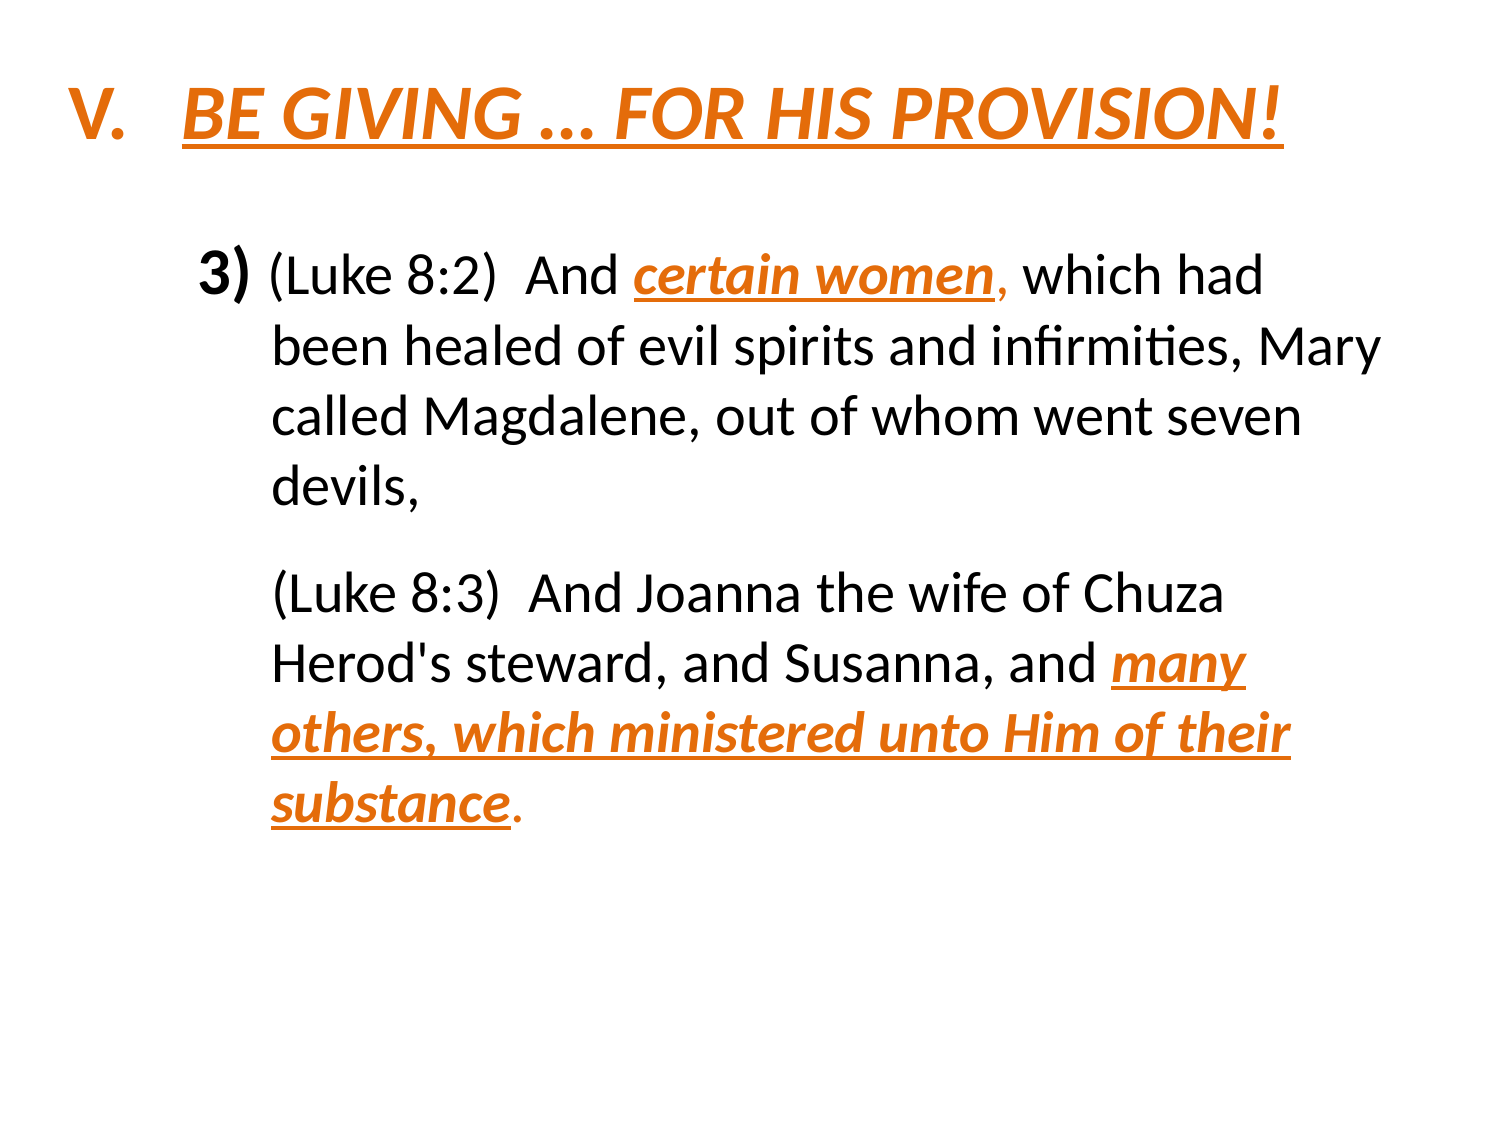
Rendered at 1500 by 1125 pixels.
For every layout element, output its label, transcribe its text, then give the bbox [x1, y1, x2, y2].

list 3) (Luke 8:2) And certain women, which had been healed of evil spirits and infirmities, Mary called Magdalene, out of whom went seven devils, (Luke 8:3) And Joanna the wife of Chuza Herod's steward, and Susanna, and many others, which ministered unto Him of their substance. [183, 219, 1412, 882]
title V. BE GIVING … FOR HIS PROVISION! [53, 42, 1404, 173]
